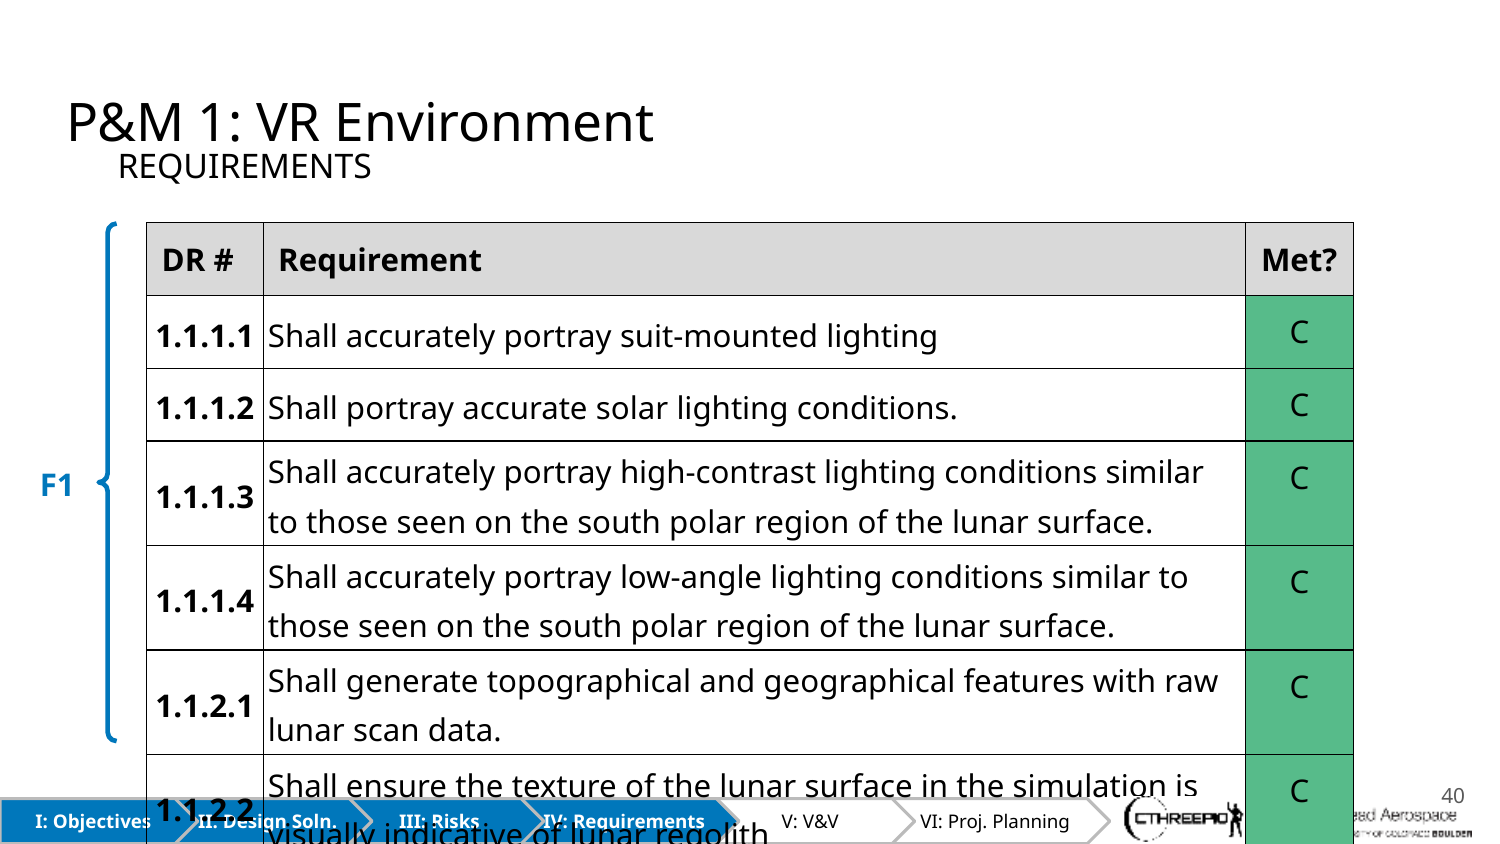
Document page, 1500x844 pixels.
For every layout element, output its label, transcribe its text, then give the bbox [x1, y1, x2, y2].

title REQUIREMENTS [102, 130, 777, 201]
table_cell C [1246, 296, 1353, 368]
text_box [103, 223, 117, 742]
table_header DR # [147, 223, 263, 295]
table_cell Shall accurately portray high-contrast lighting conditions similar to those seen on the south polar region of the lunar surface. [264, 442, 1245, 545]
table_cell 1.1.2.1 [147, 651, 263, 754]
table_cell 1.1.1.3 [147, 442, 263, 545]
table_cell Shall portray accurate solar lighting conditions. [264, 369, 1245, 440]
text_box I: Objectives [0, 798, 146, 844]
table_cell C [1246, 369, 1353, 440]
table_cell Shall accurately portray suit-mounted lighting [264, 296, 1245, 368]
text_box F1 [12, 449, 103, 518]
table_cell Shall generate topographical and geographical features with raw lunar scan data. [264, 651, 1245, 754]
picture [1273, 798, 1472, 840]
table_header Met? [1246, 223, 1353, 295]
table_cell 1.1.1.4 [147, 546, 263, 649]
slide_number 40 [1389, 764, 1480, 830]
table_cell C [1246, 755, 1353, 844]
table_header Requirement [264, 223, 1245, 295]
table_cell 1.1.1.2 [147, 369, 263, 440]
picture [1123, 795, 1245, 842]
table_cell Shall ensure the texture of the lunar surface in the simulation is visually indicative of lunar regolith [264, 755, 1245, 844]
title P&M 1: VR Environment [51, 72, 1449, 167]
table_cell C [1246, 651, 1353, 754]
table_cell Shall accurately portray low-angle lighting conditions similar to those seen on the south polar region of the lunar surface. [264, 546, 1245, 649]
table_cell C [1246, 442, 1353, 545]
table_cell 1.1.2.2 [147, 755, 263, 844]
table_cell 1.1.1.1 [147, 296, 263, 368]
table_cell C [1246, 546, 1353, 649]
